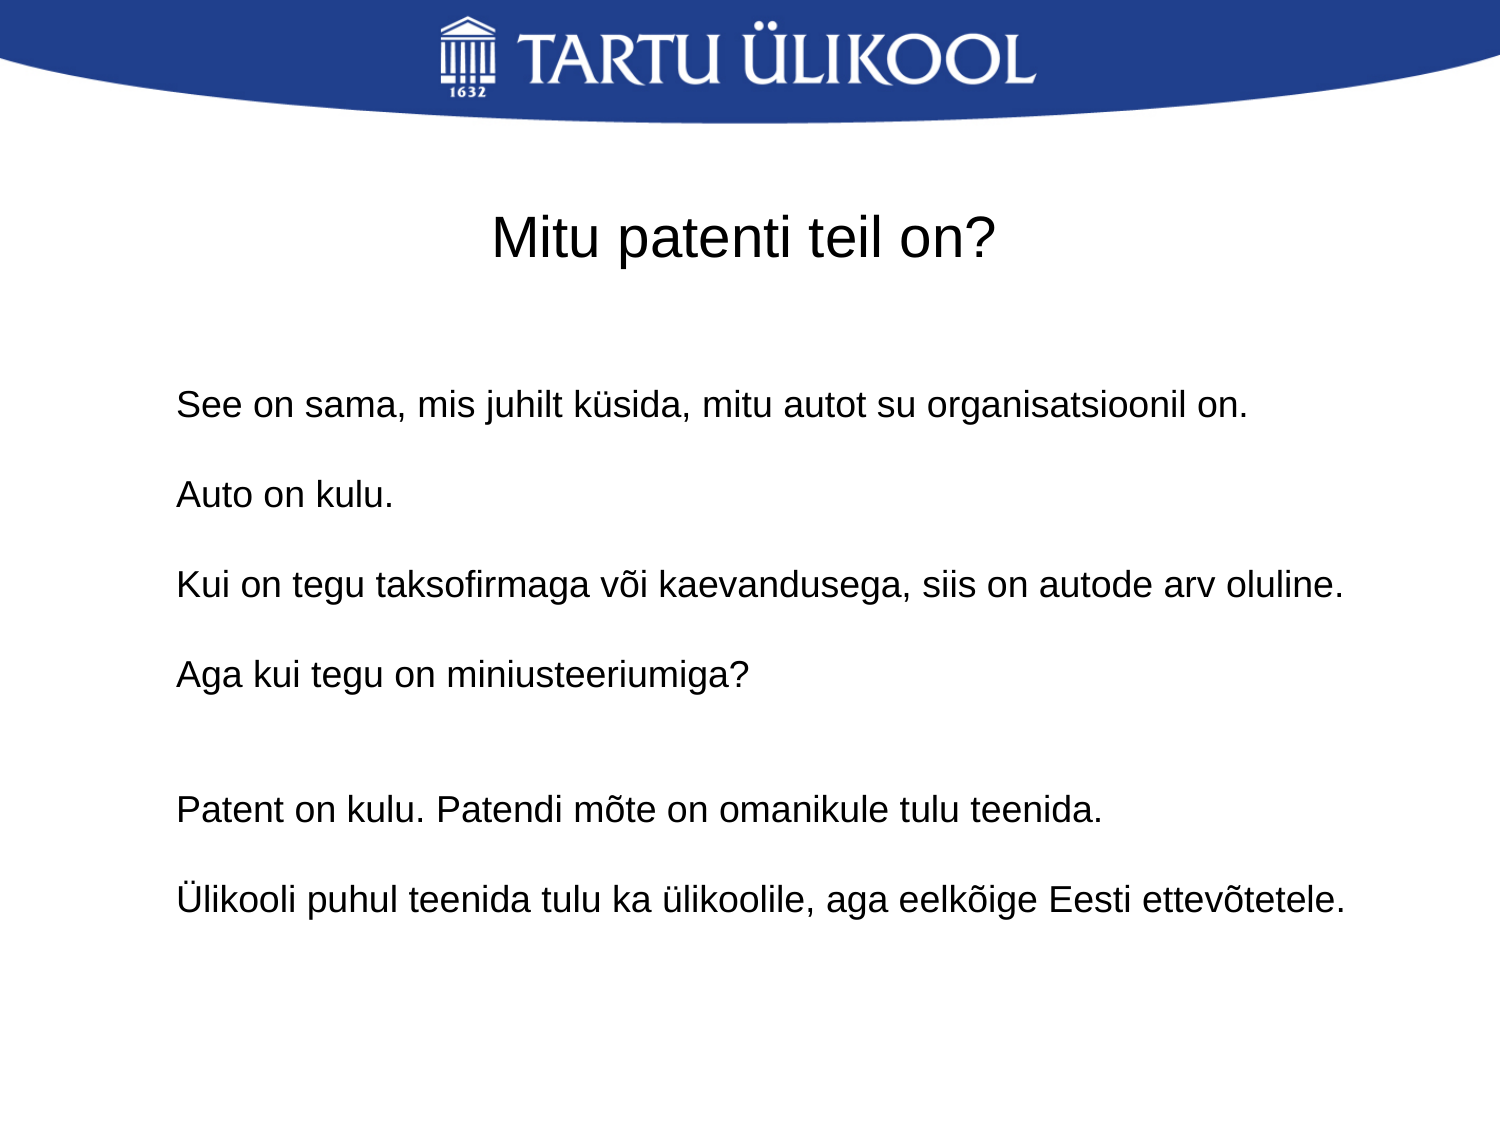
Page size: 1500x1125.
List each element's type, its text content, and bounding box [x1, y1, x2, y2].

picture [0, 0, 1500, 1125]
text_box Mitu patenti teil on? [476, 192, 1013, 277]
text_box See on sama, mis juhilt küsida, mitu autot su organisatsioonil on. Auto on kulu. Kui on tegu taksofirmaga või kaevandusega, siis on autode arv oluline. Aga kui tegu on miniusteeriumiga? Patent on kulu. Patendi mõte on omanikule tulu teenida. Ülikooli puhul teenida tulu ka ülikoolile, aga eelkõige Eesti ettevõtetele. [161, 372, 1372, 928]
